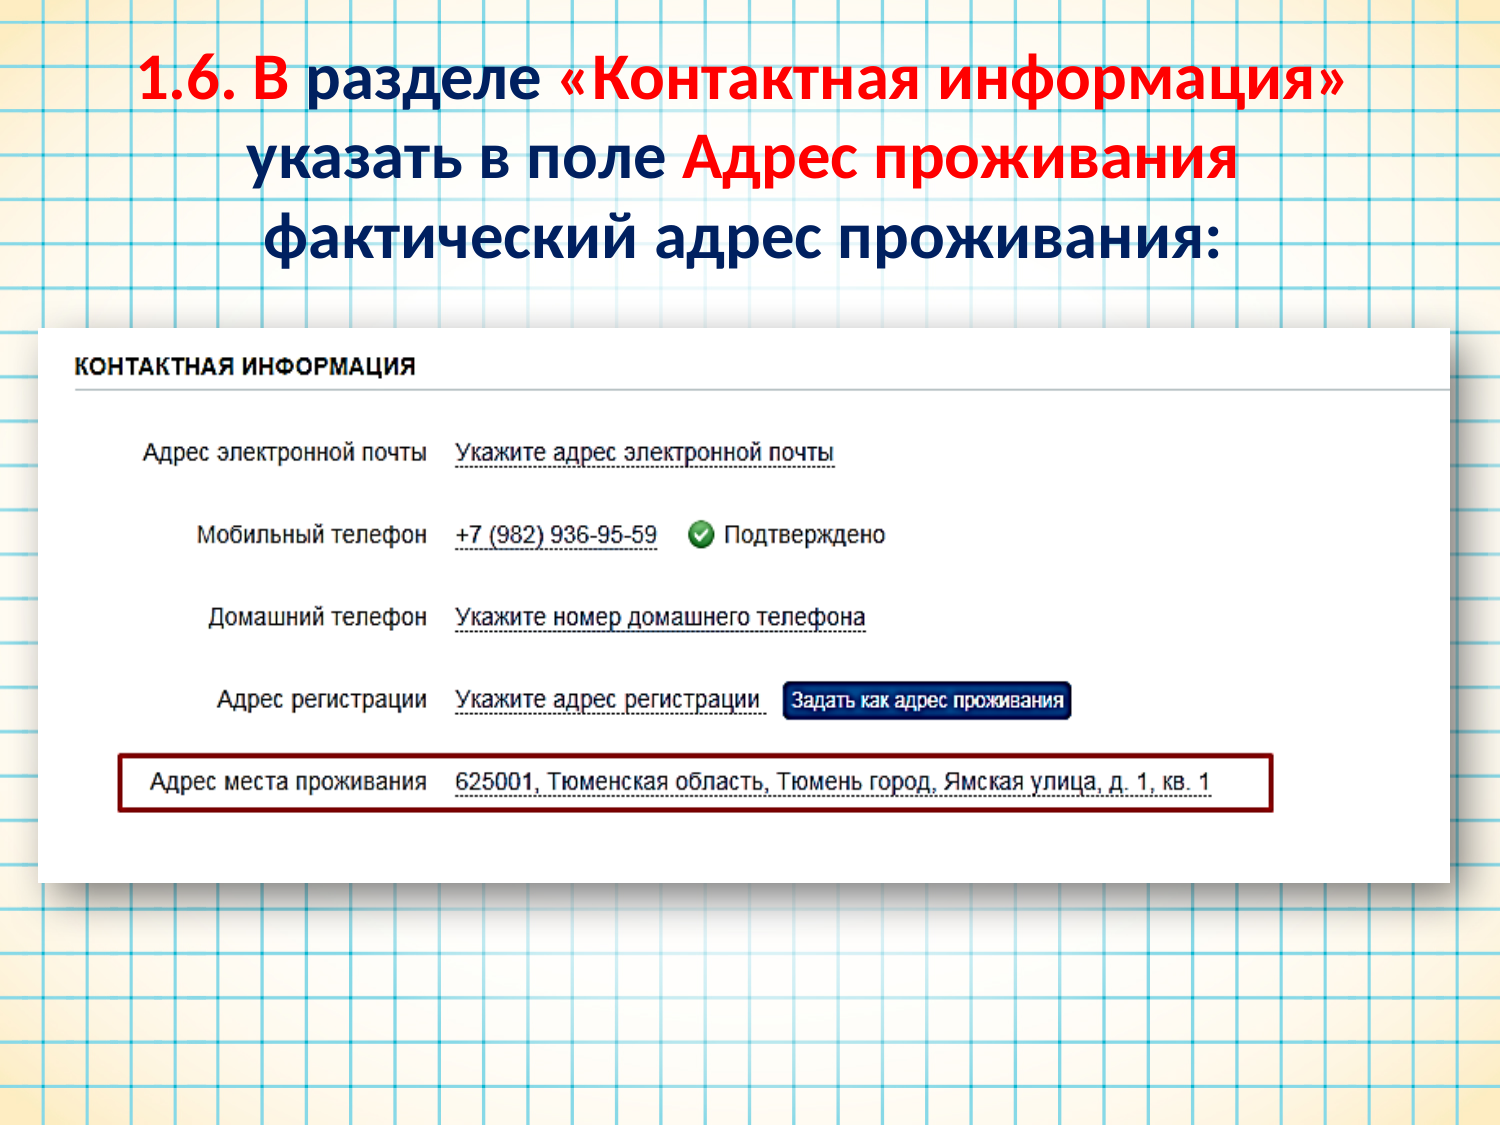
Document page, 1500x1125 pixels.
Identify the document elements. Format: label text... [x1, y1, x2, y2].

text_box 1.6. В разделе «Контактная информация» указать в поле Адрес проживания фактический адрес проживания: [38, 25, 1450, 280]
picture [0, 0, 1500, 1125]
